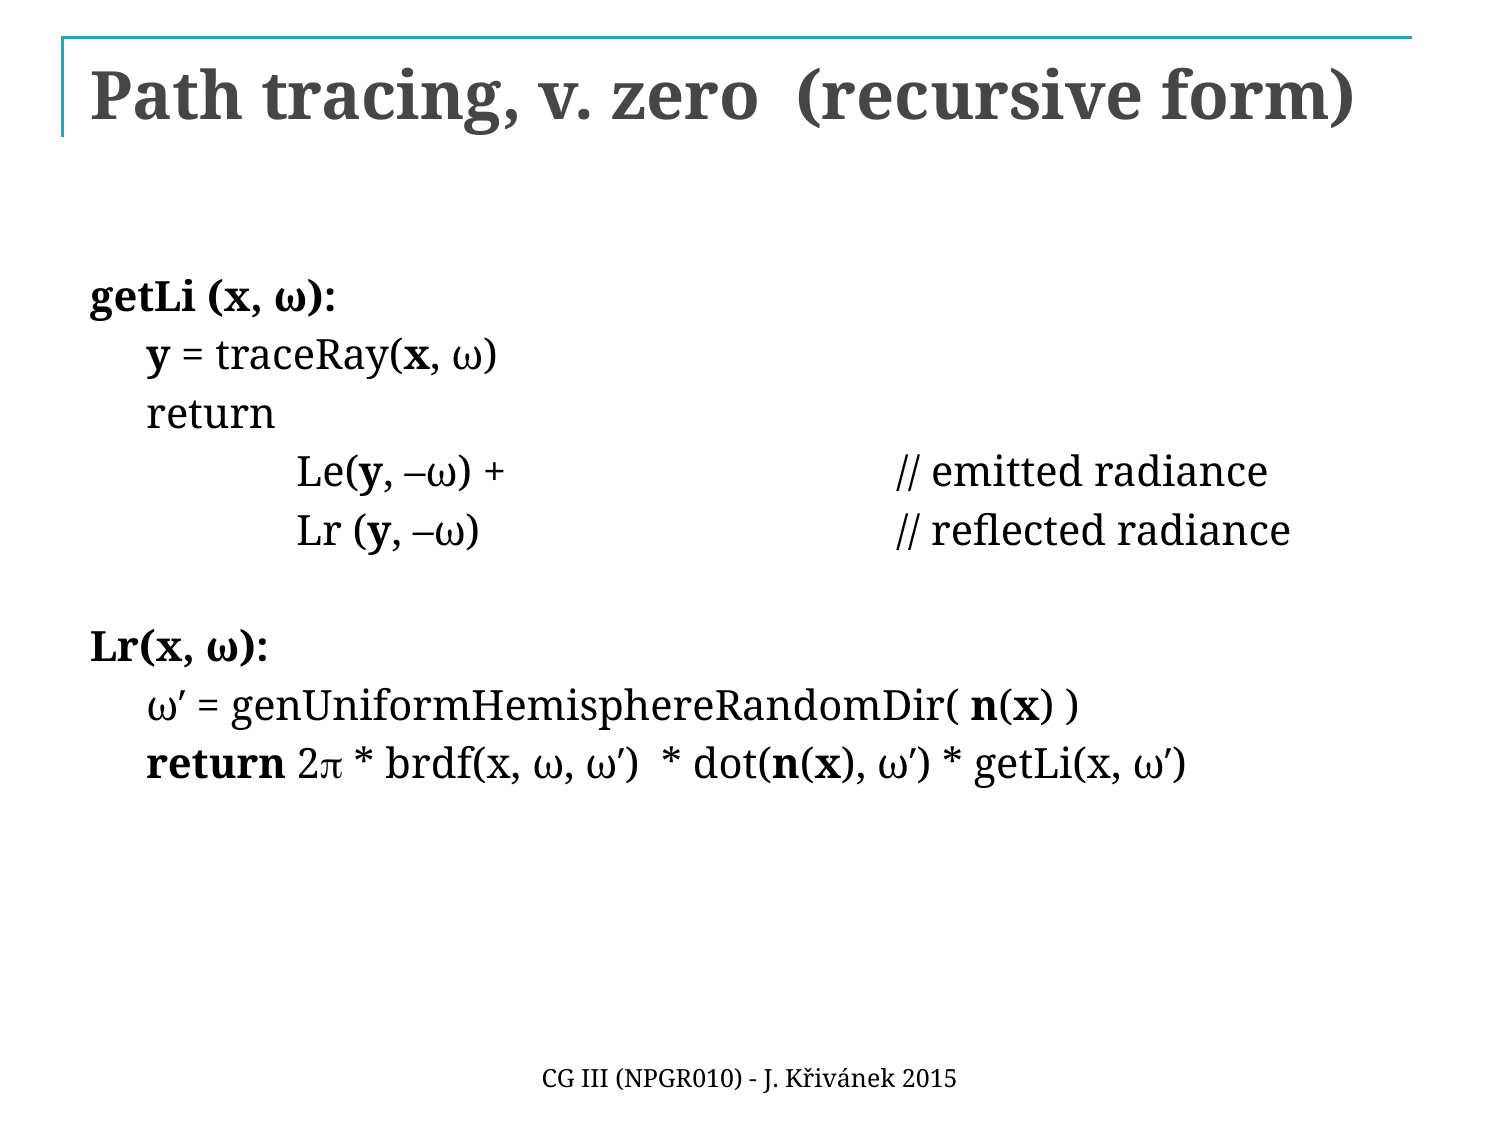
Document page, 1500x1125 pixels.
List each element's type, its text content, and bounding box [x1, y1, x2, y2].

title Path tracing, v. zero (recursive form) [74, 45, 1426, 233]
footer CG III (NPGR010) - J. Křivánek 2015 [512, 1024, 988, 1101]
list getLi (x, ω): y = traceRay(x, ω) return Le(y, –ω) + // emitted radiance Lr (y, –ω) // reflected radiance Lr(x, ω): ω′ = genUniformHemisphereRandomDir( n(x) ) return 2p * brdf(x, ω, ω′) * dot(n(x), ω′) * getLi(x, ω′) [74, 262, 1424, 1006]
